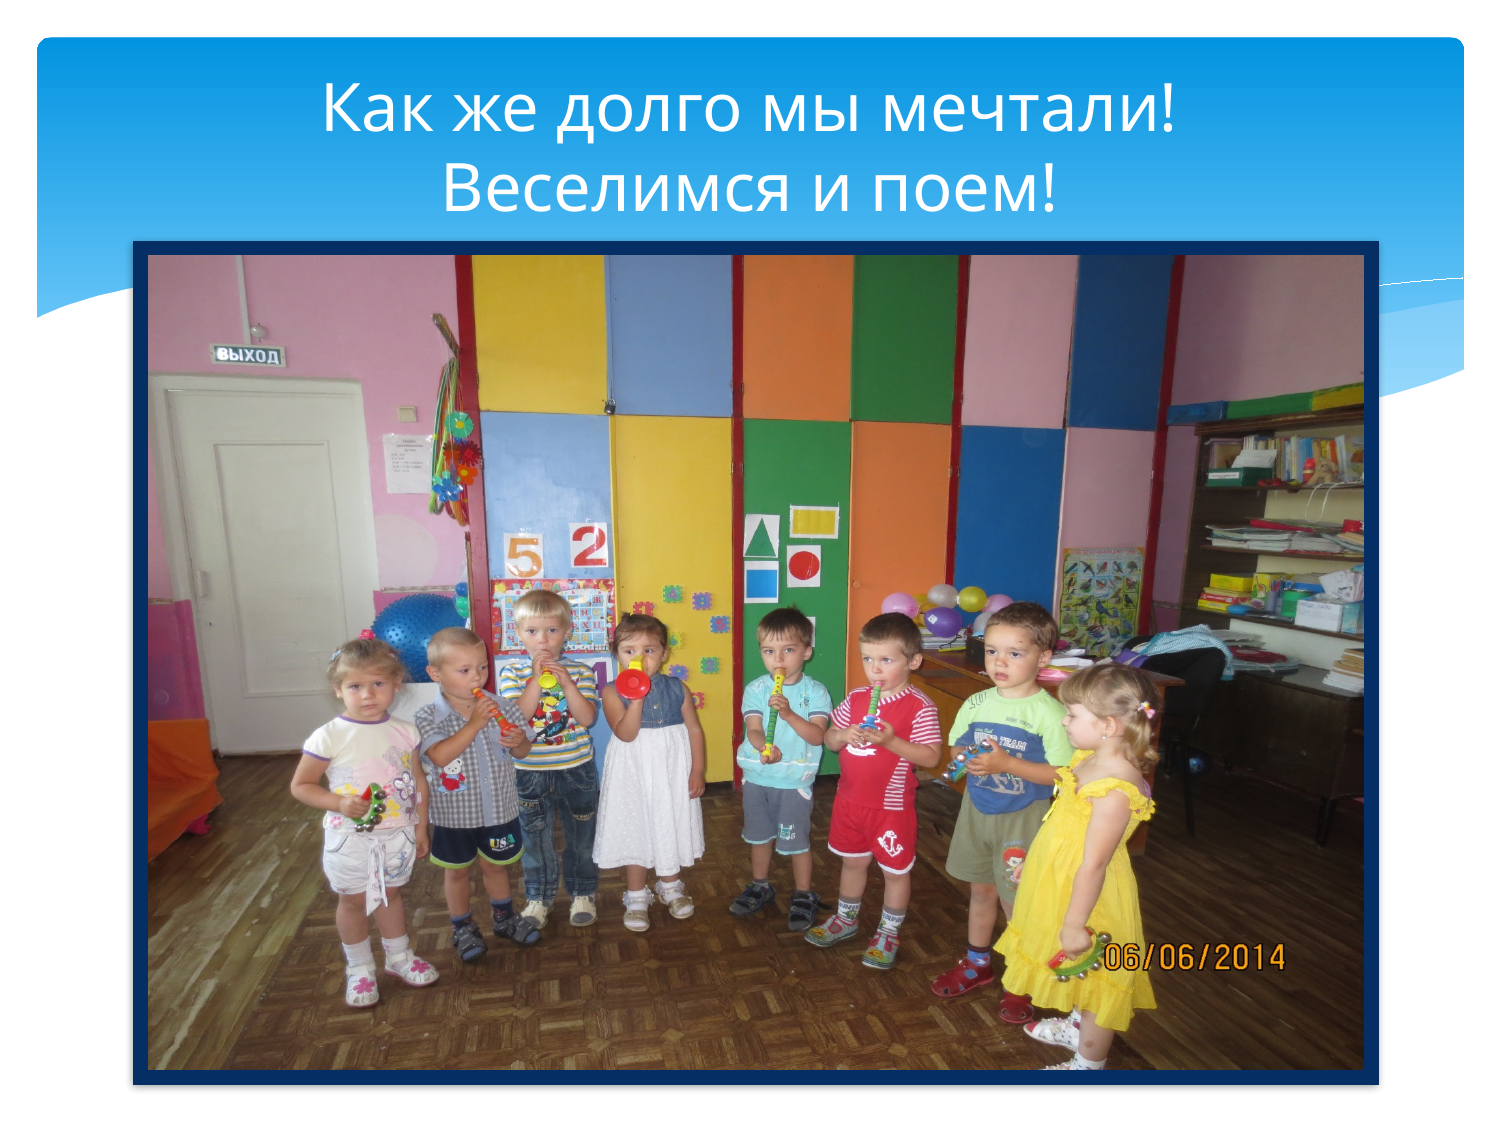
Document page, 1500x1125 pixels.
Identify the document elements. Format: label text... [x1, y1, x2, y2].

title Как же долго мы мечтали! Веселимся и поем! [75, 55, 1425, 315]
picture [147, 255, 1365, 1071]
